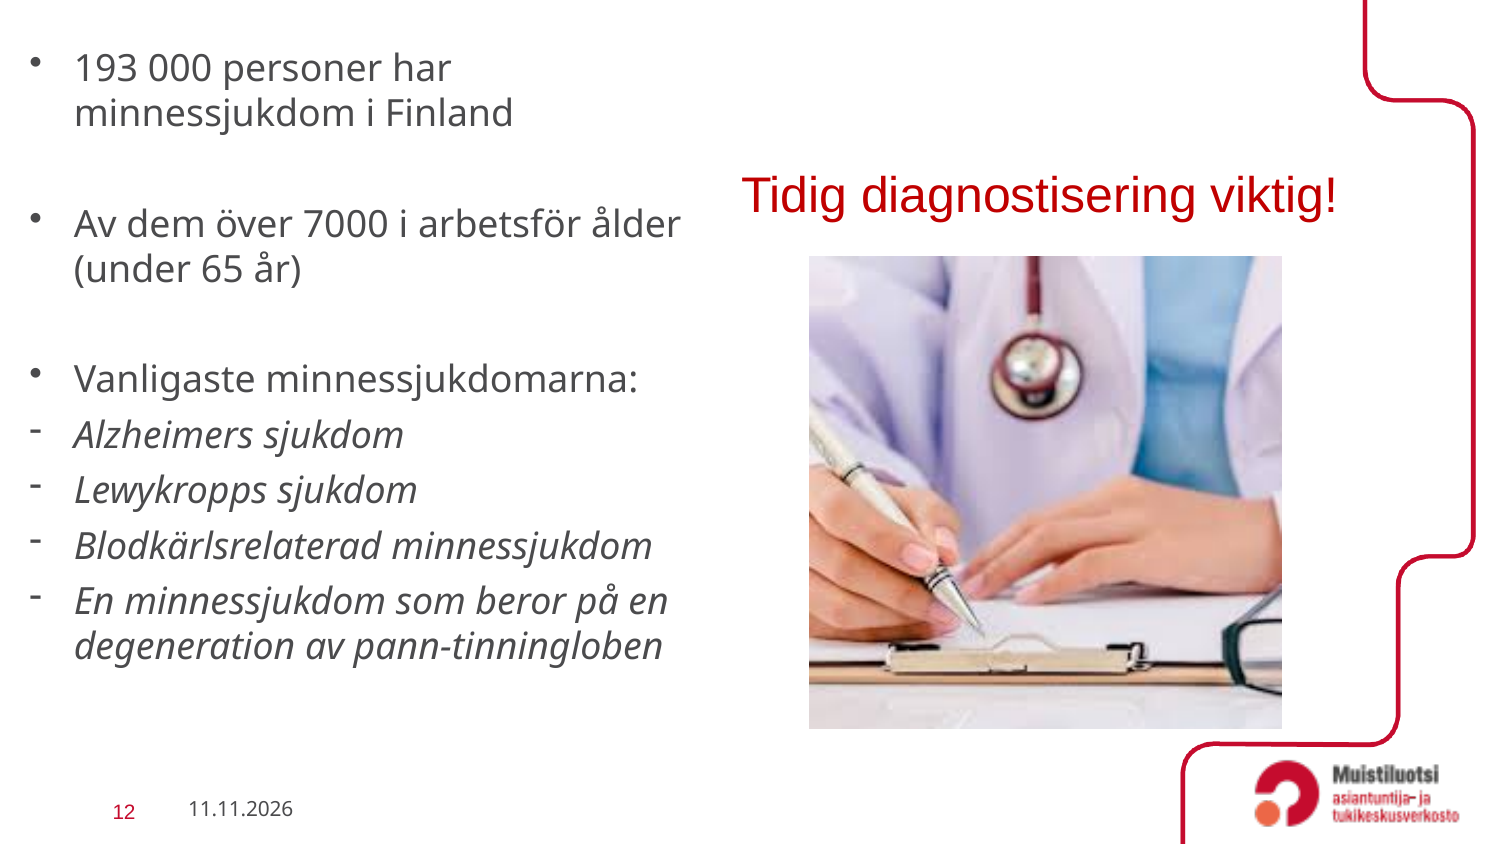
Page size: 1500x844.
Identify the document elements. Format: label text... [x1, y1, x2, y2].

text_box Tidig diagnostisering viktig! [726, 161, 1500, 231]
list 193 000 personer har minnessjukdom i Finland Av dem över 7000 i arbetsför ålder (under 65 år) Vanligaste minnessjukdomarna: Alzheimers sjukdom Lewykropps sjukdom Blodkärlsrelaterad minnessjukdom En minnessjukdom som beror på en degeneration av pann-tinningloben [29, 43, 727, 800]
slide_number 12 [112, 793, 190, 824]
picture [0, 0, 1500, 844]
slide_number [190, 793, 354, 824]
